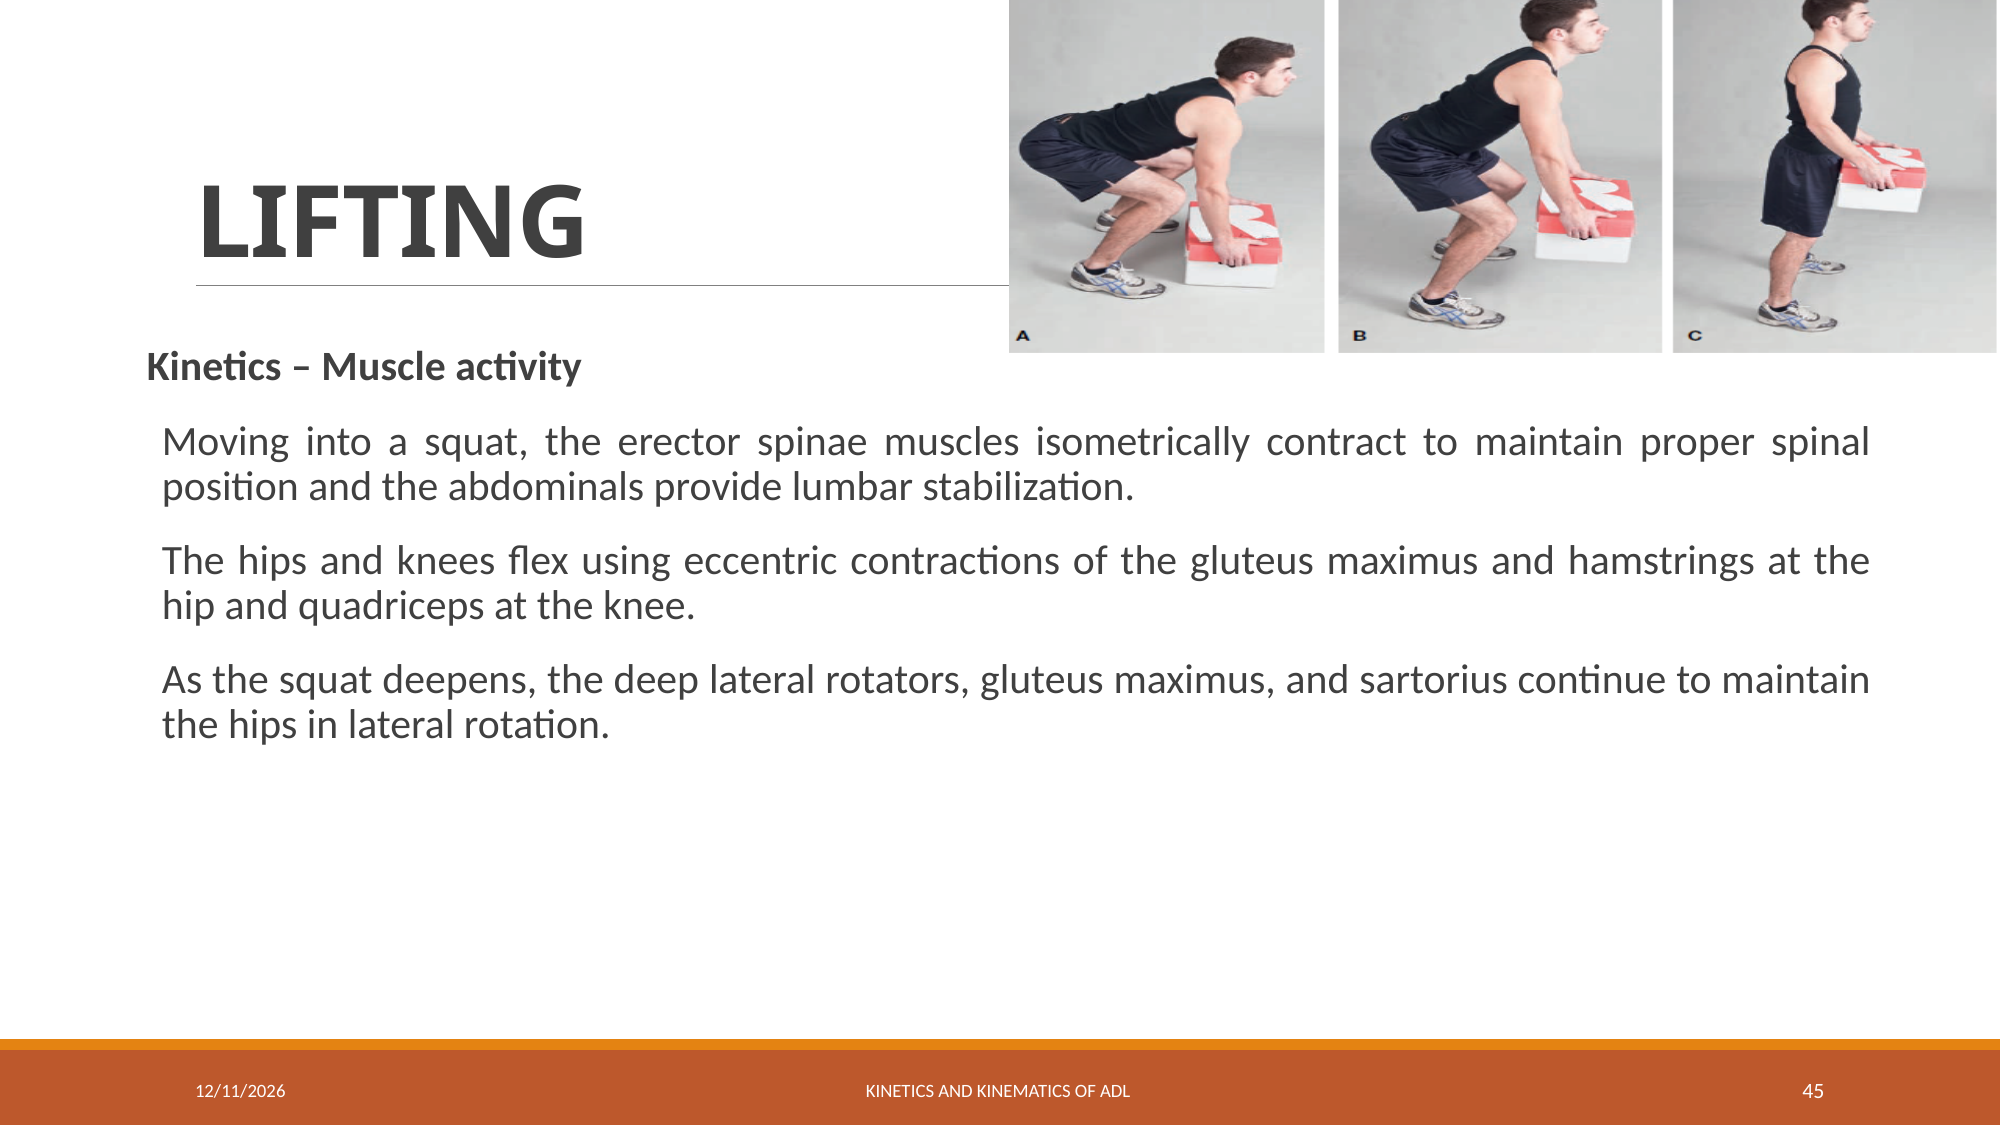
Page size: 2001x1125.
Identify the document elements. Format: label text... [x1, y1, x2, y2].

list Kinetics – Muscle activity Moving into a squat, the erector spinae muscles isometrically contract to maintain proper spinal position and the abdominals provide lumbar stabilization. The hips and knees flex using eccentric contractions of the gluteus maximus and hamstrings at the hip and quadriceps at the knee. As the squat deepens, the deep lateral rotators, gluteus maximus, and sartorius continue to maintain the hips in lateral rotation. [146, 337, 1872, 1052]
picture [1008, 0, 2000, 358]
title LIFTING [180, 47, 1006, 285]
footer Kinetics and Kinematics of ADL [604, 1059, 1396, 1120]
slide_number 45 [1624, 1059, 1840, 1120]
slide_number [180, 1059, 586, 1120]
